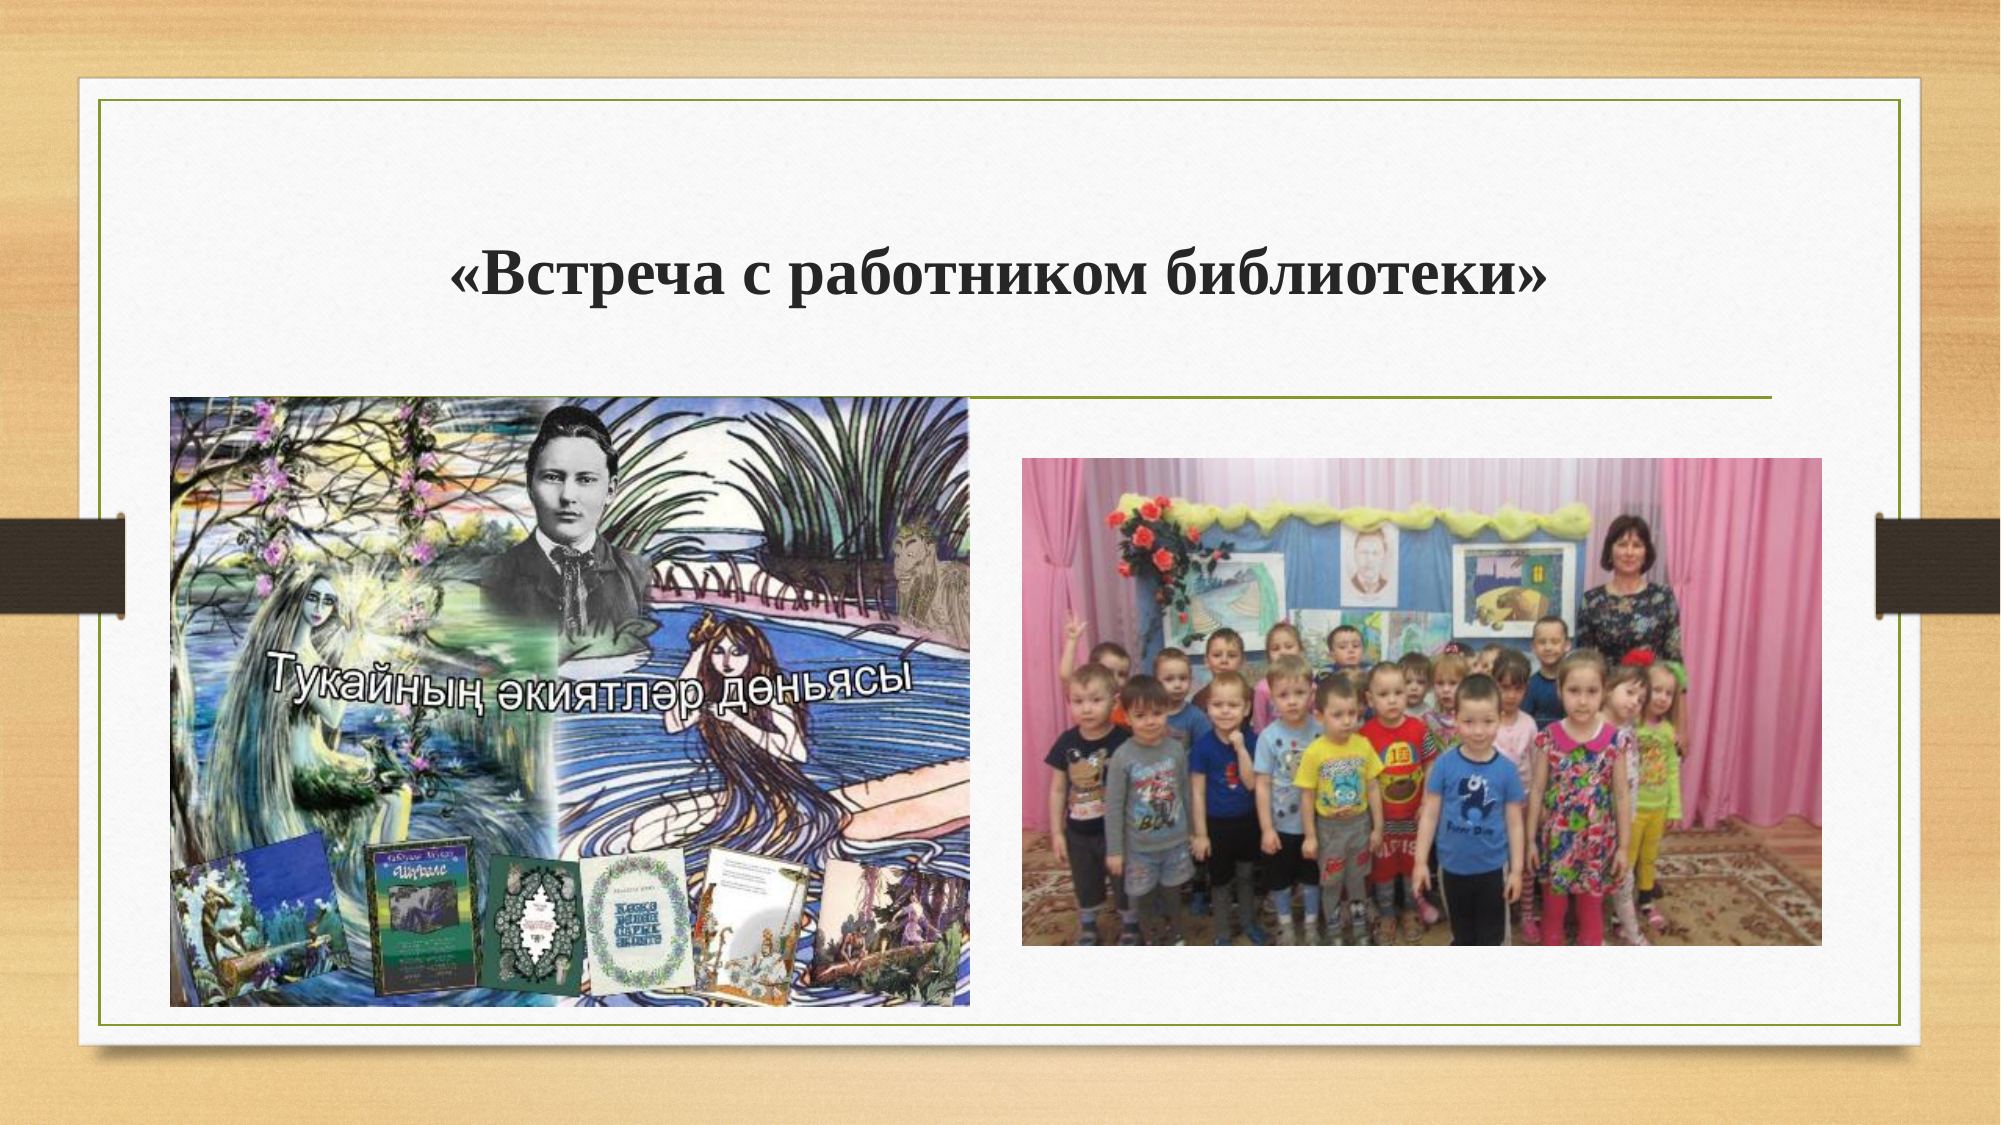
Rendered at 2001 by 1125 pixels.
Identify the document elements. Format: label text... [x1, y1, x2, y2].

title «Встреча с работником библиотеки» [212, 161, 1788, 375]
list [169, 397, 971, 1008]
picture [0, 0, 2001, 1125]
